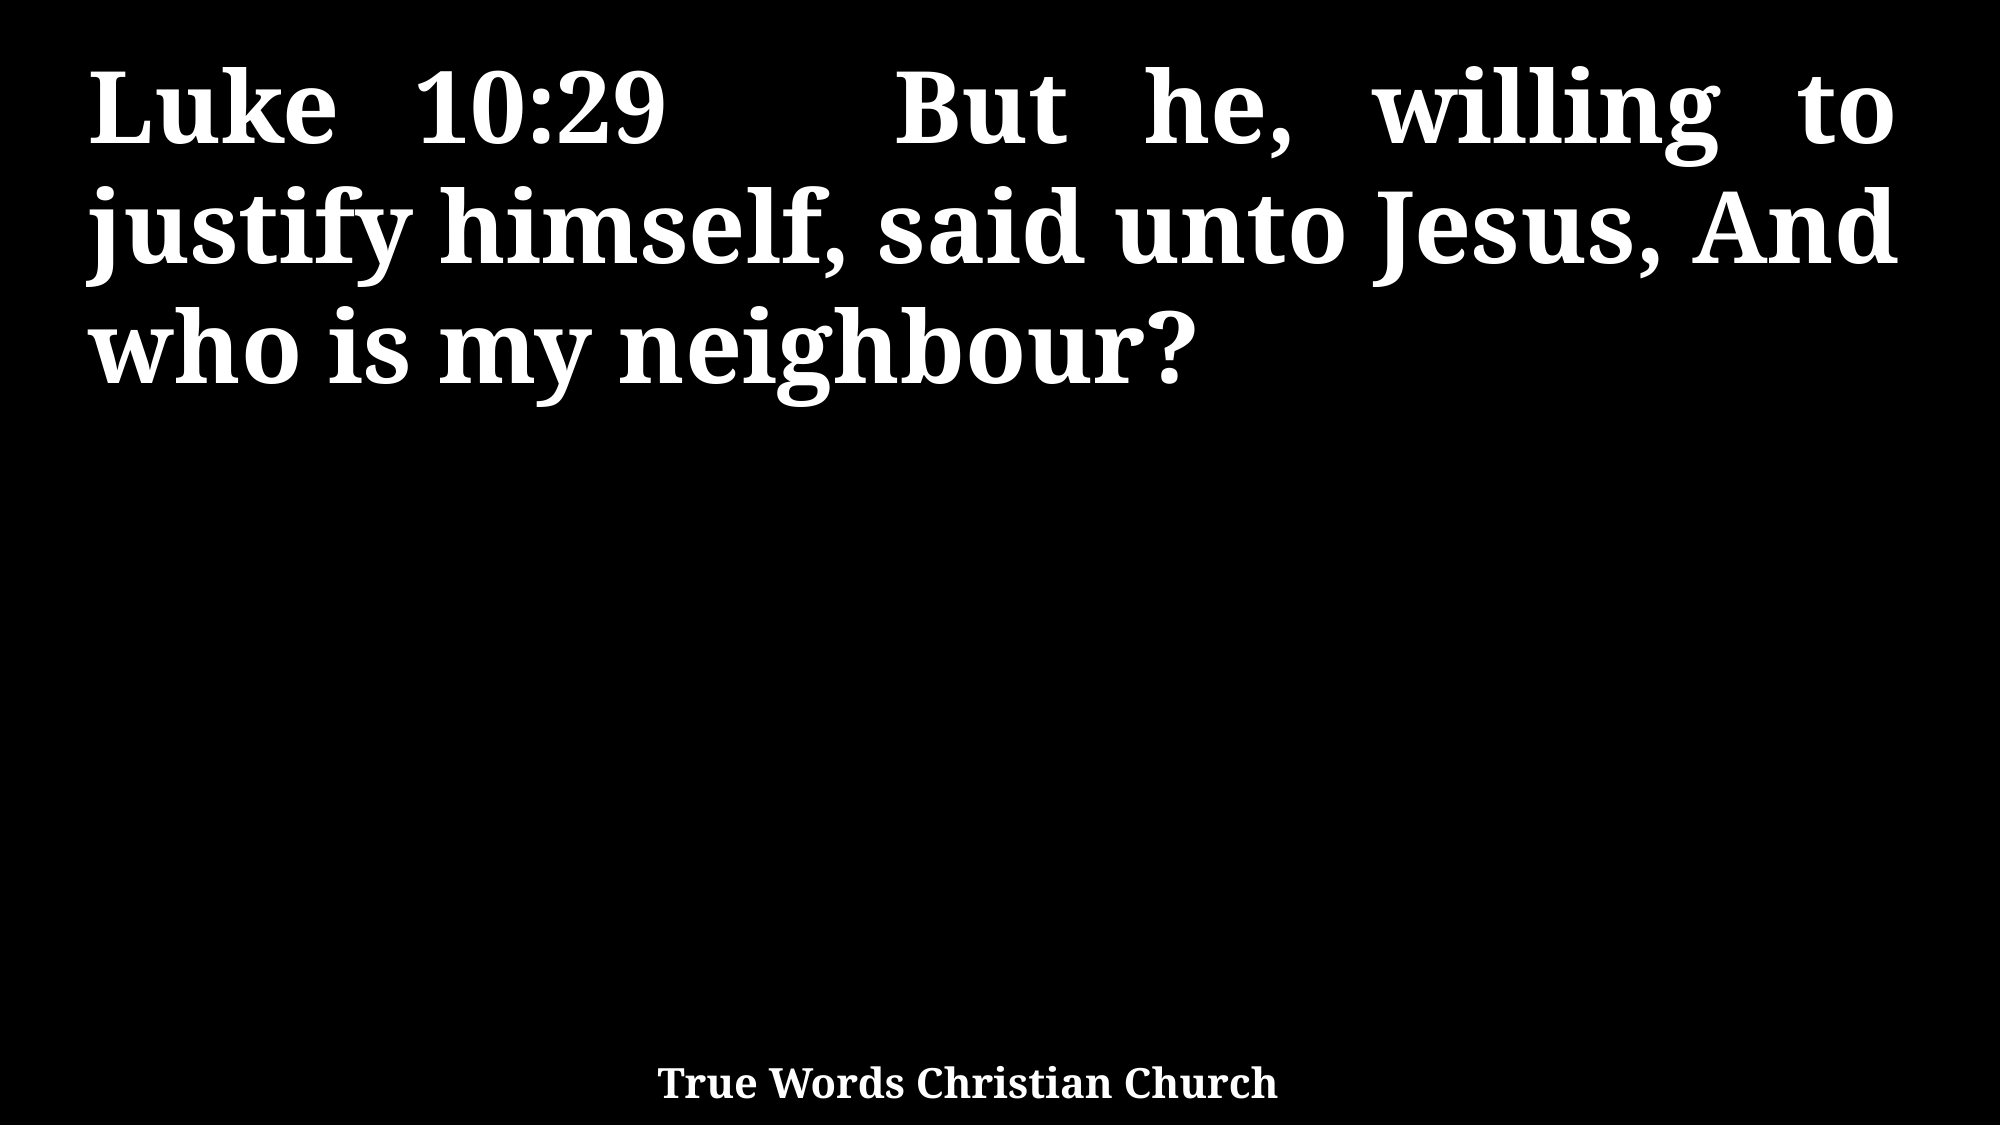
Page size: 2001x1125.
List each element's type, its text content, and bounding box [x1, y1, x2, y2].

text_box Luke 10:29 But he, willing to justify himself, said unto Jesus, And who is my neighbour? [74, 36, 1915, 411]
text_box True Words Christian Church [642, 1049, 1294, 1114]
